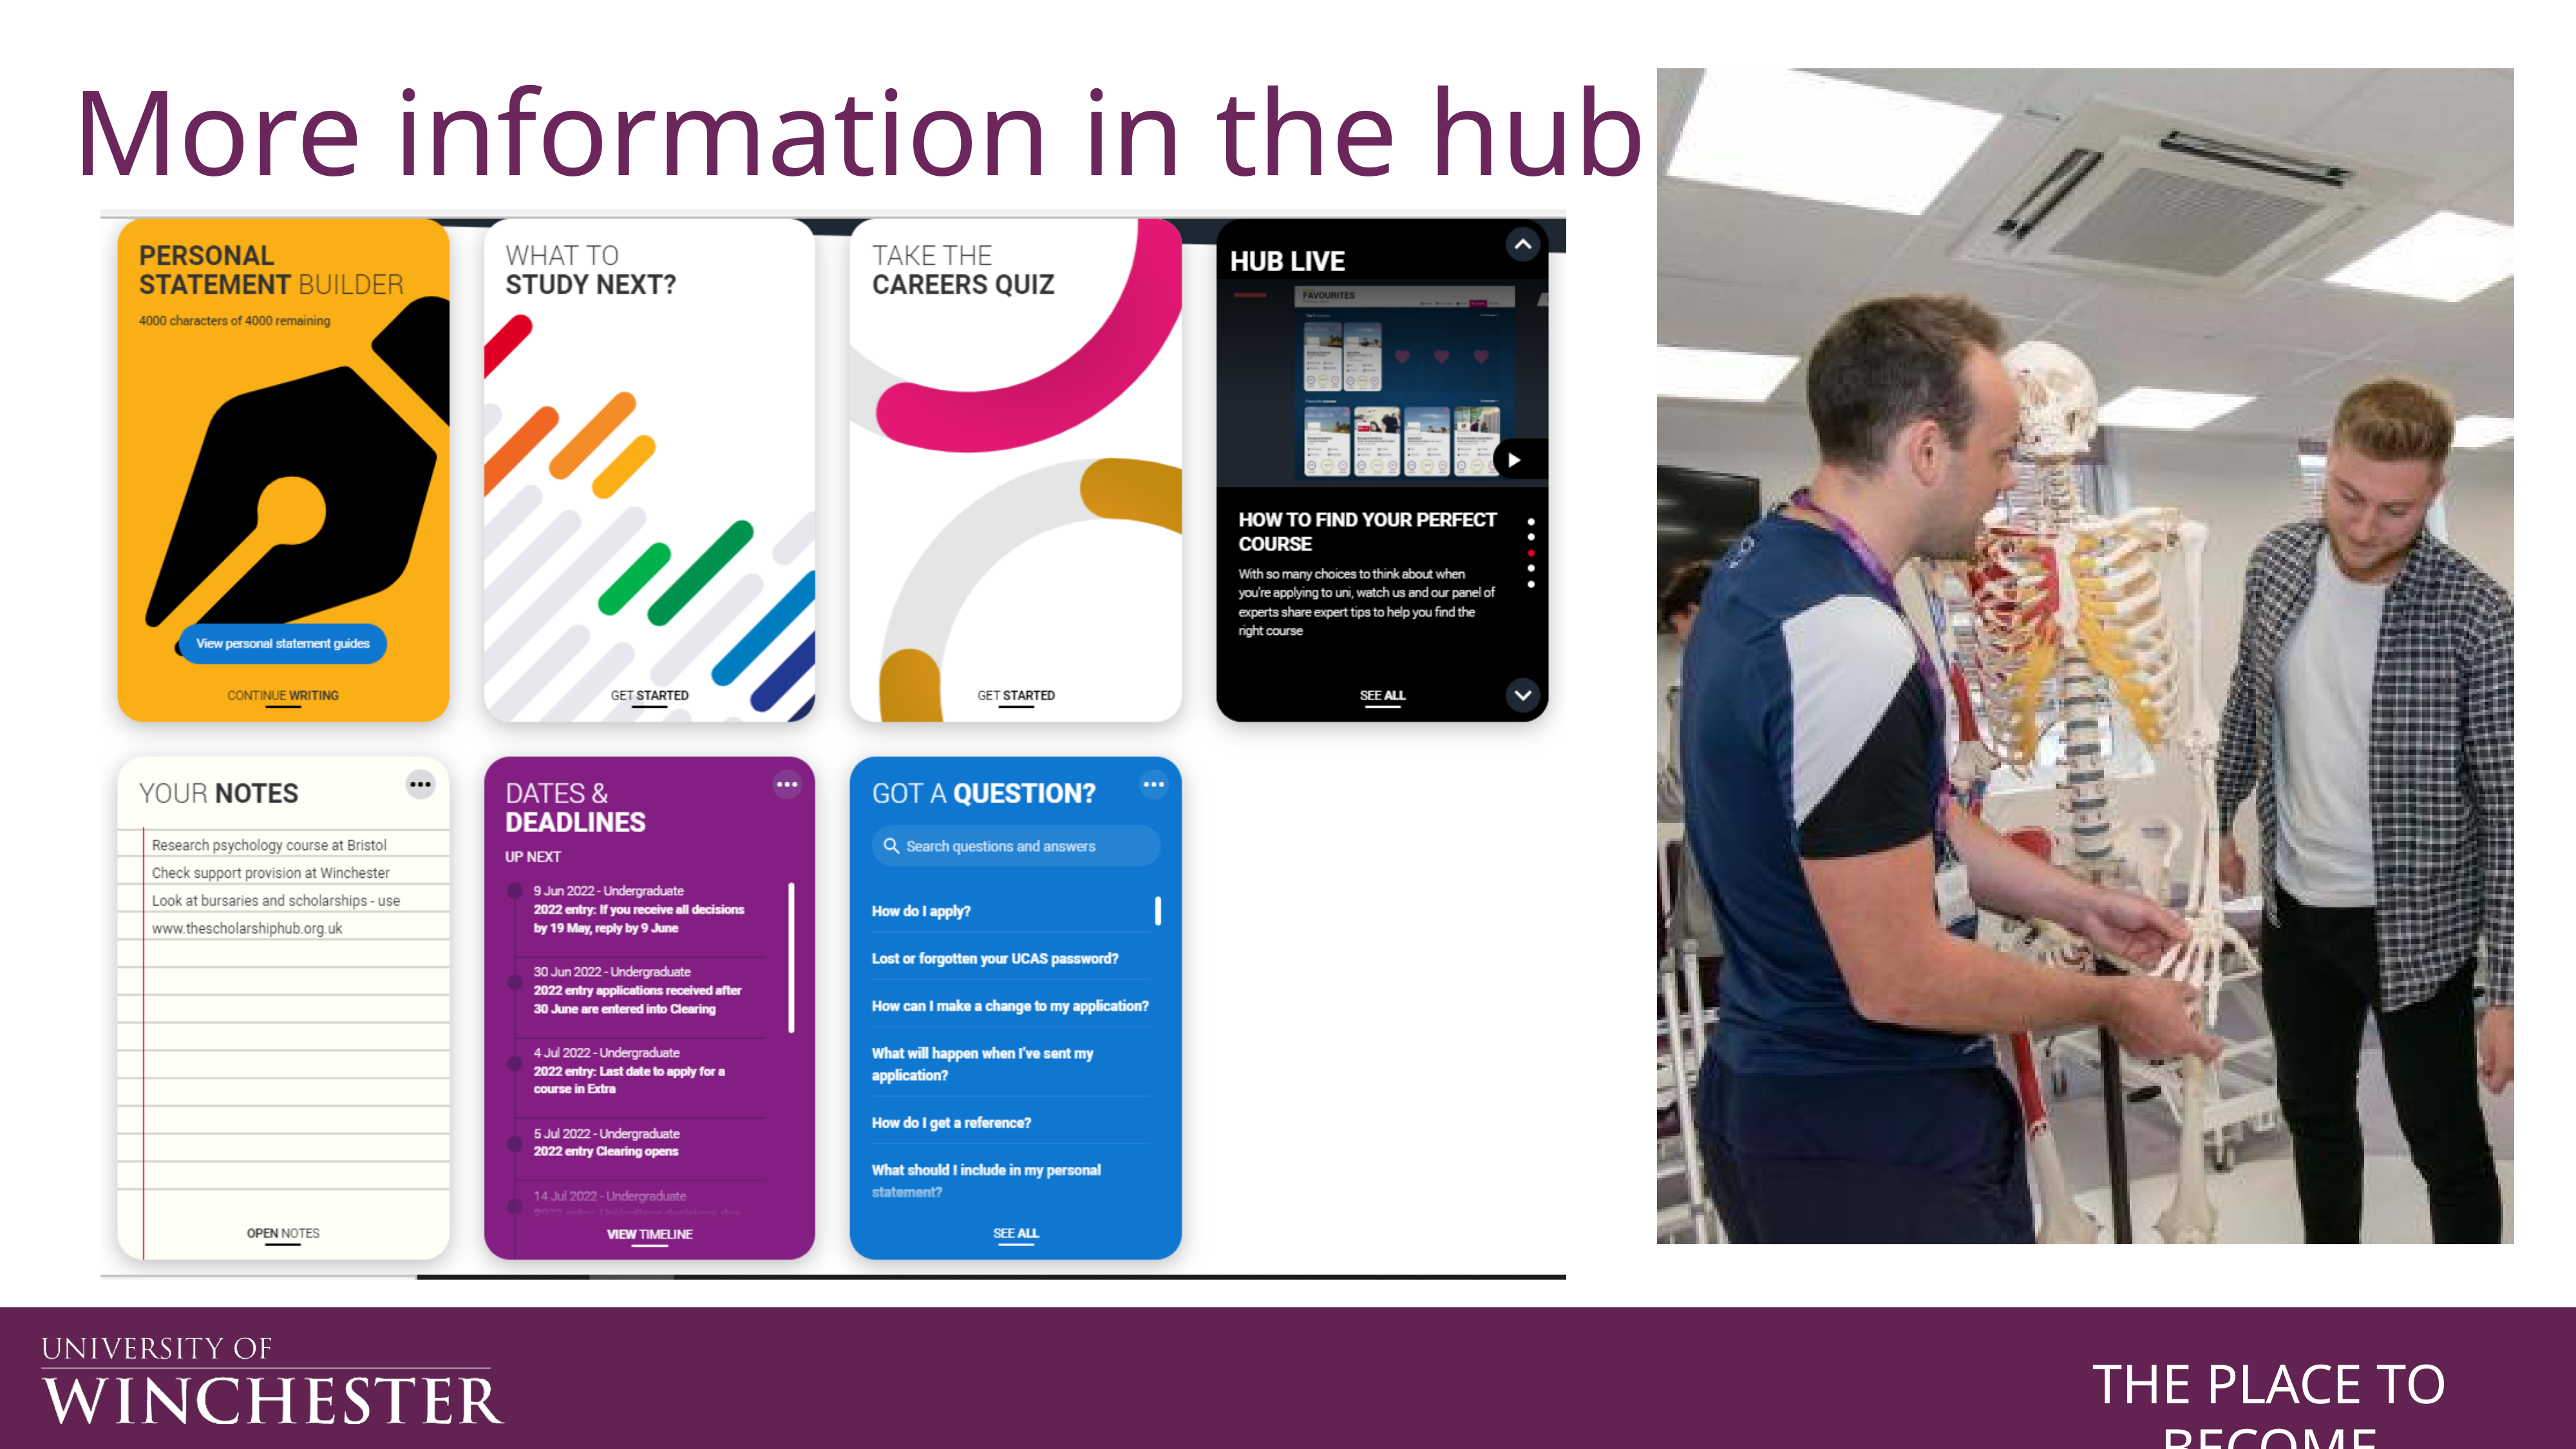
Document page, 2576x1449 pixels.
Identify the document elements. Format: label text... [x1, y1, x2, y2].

picture [100, 209, 1566, 1280]
text_box More information in the hub [62, 68, 1657, 349]
picture [1657, 68, 2514, 1244]
picture [27, 1293, 555, 1449]
